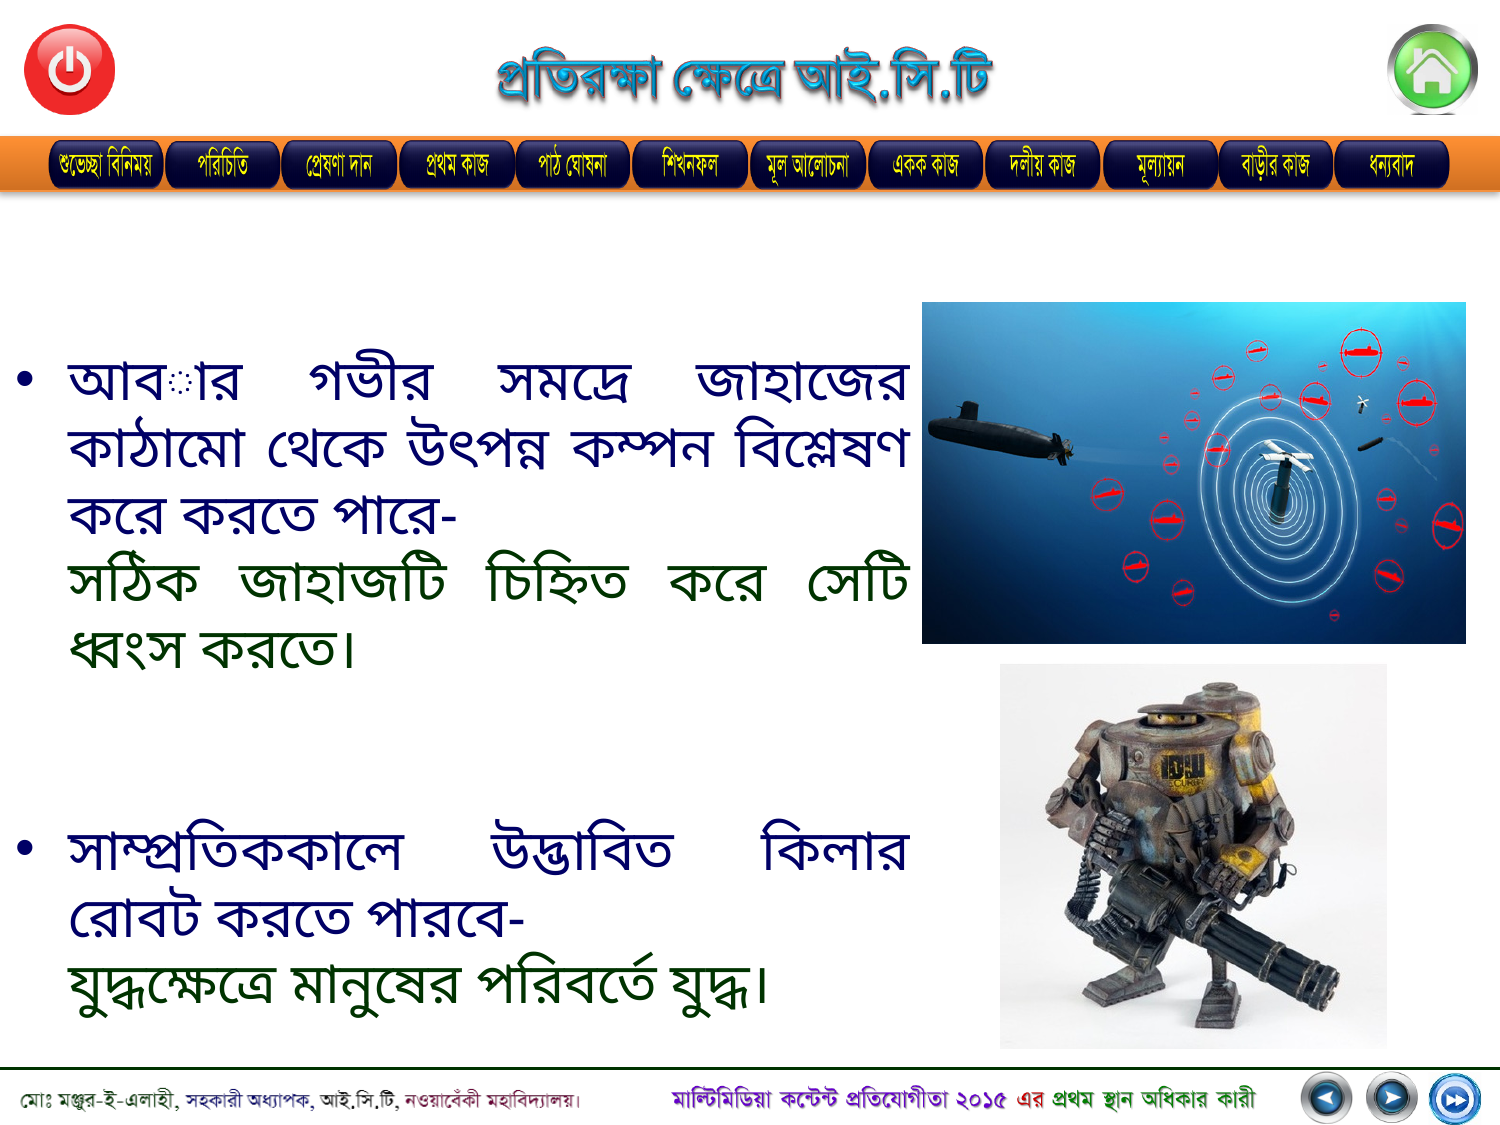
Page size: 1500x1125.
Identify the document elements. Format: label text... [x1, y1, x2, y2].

picture [1387, 24, 1478, 115]
picture [921, 301, 1466, 644]
picture [47, 128, 1101, 201]
picture [2, 1069, 603, 1125]
text_box আবার গভীর সমদ্রে জাহাজের কাঠামো থেকে উৎপন্ন কম্পন বিশ্লেষণ করে করতে পারে- সঠিক জাহাজটি চিহ্নিত করে সেটি ধ্বংস করতে। সাম্প্রতিককালে উদ্ভাবিত কিলার রোবট করতে পারবে- যুদ্ধক্ষেত্রে মানুষের পরিবর্তে যুদ্ধ। [0, 337, 925, 1030]
picture [1000, 662, 1387, 1049]
picture [1428, 1072, 1482, 1125]
picture [474, 37, 1026, 113]
picture [1365, 1071, 1418, 1124]
picture [1300, 1071, 1353, 1124]
picture [1102, 128, 1450, 201]
picture [24, 24, 115, 115]
picture [657, 1081, 1272, 1116]
